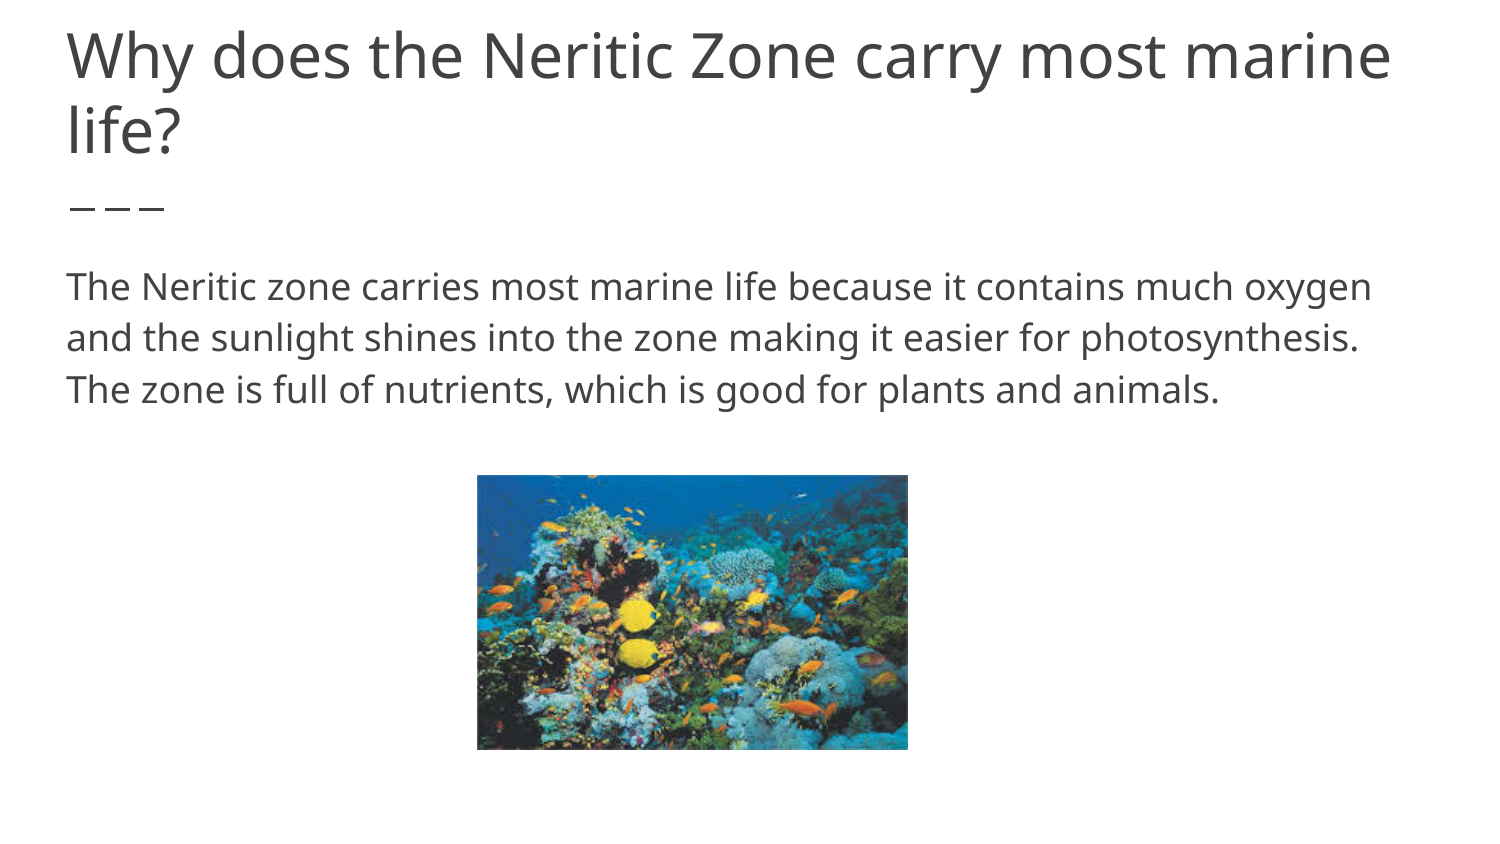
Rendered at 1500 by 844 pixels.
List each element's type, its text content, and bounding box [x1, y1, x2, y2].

title Why does the Neritic Zone carry most marine life? [51, 61, 1449, 182]
list The Neritic zone carries most marine life because it contains much oxygen and the sunlight shines into the zone making it easier for photosynthesis. The zone is full of nutrients, which is good for plants and animals. [51, 240, 1449, 750]
picture [477, 475, 908, 750]
